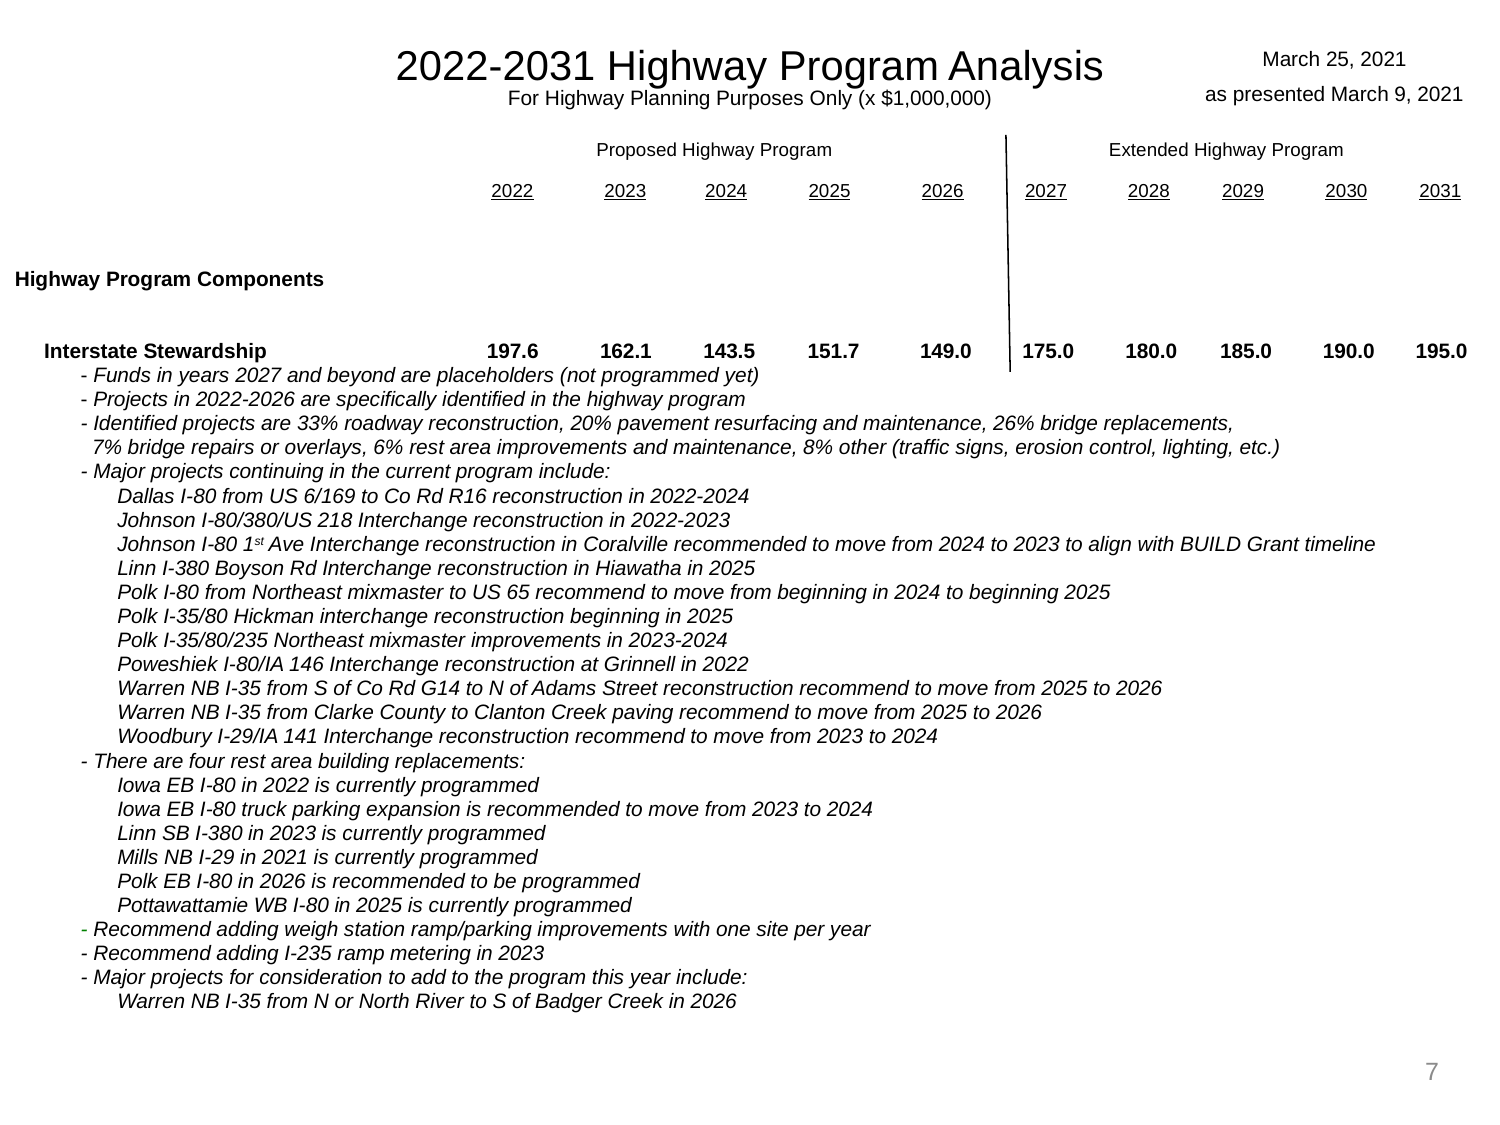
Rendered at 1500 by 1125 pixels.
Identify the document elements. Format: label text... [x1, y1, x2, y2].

text_box March 25, 2021 as presented March 9, 2021 [1190, 38, 1479, 114]
text_box 2022-2031 Highway Program Analysis For Highway Planning Purposes Only (x $1,000,000) [0, 7, 1500, 116]
text_box Highway Program Components Interstate Stewardship 197.6 162.1 143.5 151.7 149.0 175.0 180.0 185.0 190.0 195.0 - Funds in years 2027 and beyond are placeholders (not programmed yet) - Projects in 2022-2026 are specifically identified in the highway program - Identified projects are 33% roadway reconstruction, 20% pavement resurfacing and maintenance, 26% bridge replacements, 7% bridge repairs or overlays, 6% rest area improvements and maintenance, 8% other (traffic signs, erosion control, lighting, etc.) - Major projects continuing in the current program include: Dallas I-80 from US 6/169 to Co Rd R16 reconstruction in 2022-2024 Johnson I-80/380/US 218 Interchange reconstruction in 2022-2023 Johnson I-80 1st Ave Interchange reconstruction in Coralville recommended to move from 2024 to 2023 to align with BUILD Grant timeline Linn I-380 Boyson Rd Interchange reconstruction in Hiawatha in 2025 Polk I-80 from Northeast mixmaster to US 65 recommend to move from beginning in 2024 to beginning 2025 Polk I-35/80 Hickman interchange reconstruction beginning in 2025 Polk I-35/80/235 Northeast mixmaster improvements in 2023-2024 Poweshiek I-80/IA 146 Interchange reconstruction at Grinnell in 2022 Warren NB I-35 from S of Co Rd G14 to N of Adams Street reconstruction recommend to move from 2025 to 2026 Warren NB I-35 from Clarke County to Clanton Creek paving recommend to move from 2025 to 2026 Woodbury I-29/IA 141 Interchange reconstruction recommend to move from 2023 to 2024 - There are four rest area building replacements: Iowa EB I-80 in 2022 is currently programmed Iowa EB I-80 truck parking expansion is recommended to move from 2023 to 2024 Linn SB I-380 in 2023 is currently programmed Mills NB I-29 in 2021 is currently programmed Polk EB I-80 in 2026 is recommended to be programmed Pottawattamie WB I-80 in 2025 is currently programmed - Recommend adding weigh station ramp/parking improvements with one site per year - Recommend adding I-235 ramp metering in 2023 - Major projects for consideration to add to the program this year include: Warren NB I-35 from N or North River to S of Badger Creek in 2026 [0, 207, 1500, 1020]
text_box Proposed Highway Program Extended Highway Program 2022 2023 2024 2025 2026 2027 2028 2029 2030 2031 [0, 139, 1500, 207]
slide_number 7 [1104, 1040, 1455, 1101]
